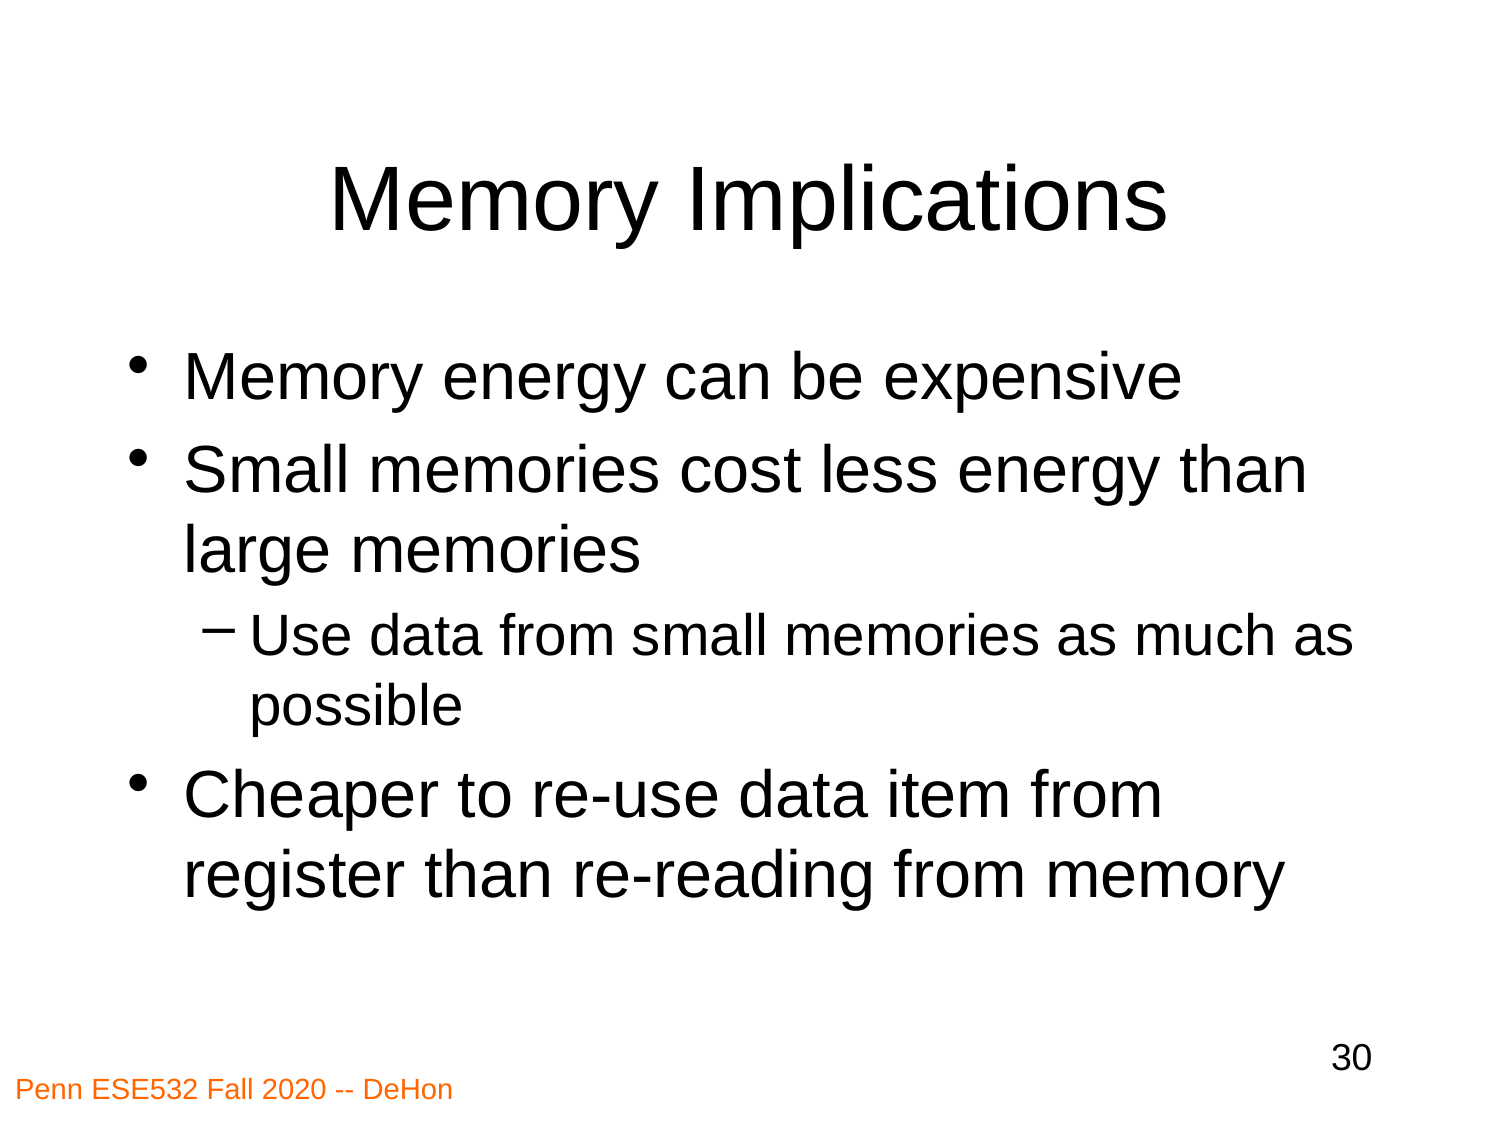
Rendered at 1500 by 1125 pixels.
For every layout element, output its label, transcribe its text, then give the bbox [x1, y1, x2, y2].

slide_number Penn ESE532 Fall 2020 -- DeHon [0, 1062, 613, 1125]
slide_number 30 [1074, 1024, 1388, 1101]
list Memory energy can be expensive Small memories cost less energy than large memories Use data from small memories as much as possible Cheaper to re-use data item from register than re-reading from memory [112, 324, 1388, 1001]
title Memory Implications [112, 99, 1388, 288]
